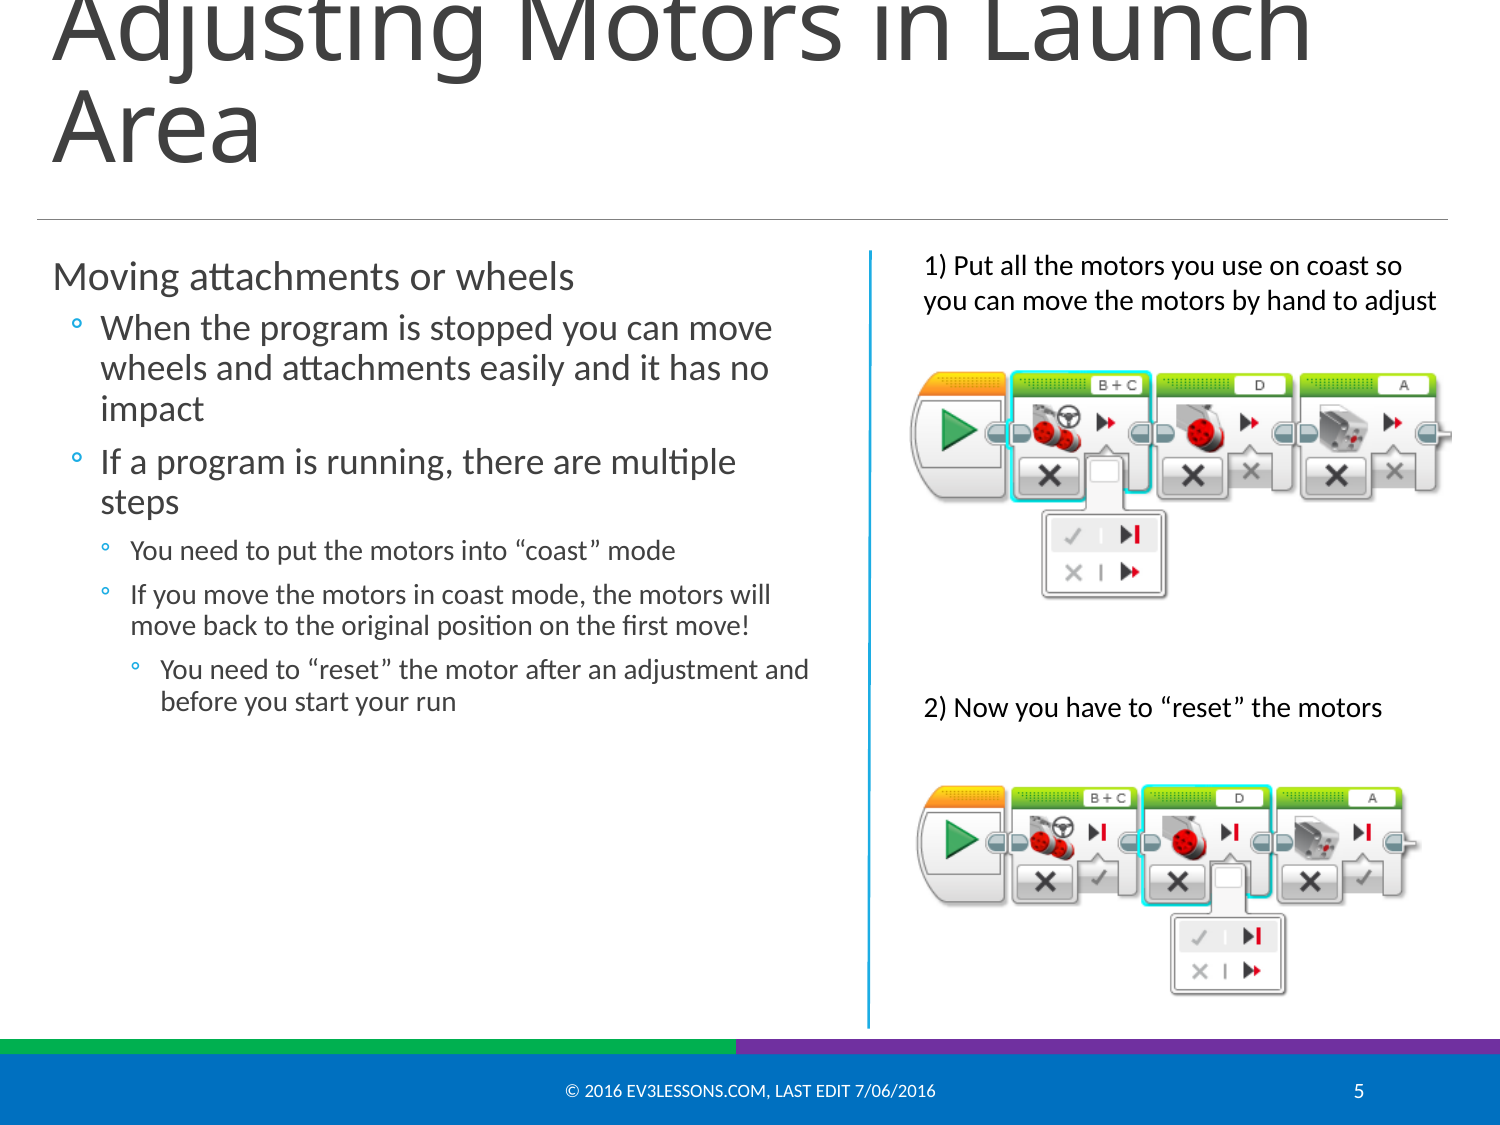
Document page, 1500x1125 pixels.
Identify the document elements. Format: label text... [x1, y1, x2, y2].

list Moving attachments or wheels When the program is stopped you can move wheels and attachments easily and it has no impact If a program is running, there are multiple steps You need to put the motors into “coast” mode If you move the motors in coast mode, the motors will move back to the original position on the first move! You need to “reset” the motor after an adjustment and before you start your run [37, 246, 814, 1011]
text_box 1) Put all the motors you use on coast so you can move the motors by hand to adjust [908, 239, 1452, 350]
slide_number 5 [1218, 1059, 1380, 1120]
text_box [868, 249, 872, 1030]
text_box 2) Now you have to “reset” the motors [908, 680, 1452, 731]
footer © 2016 EV3Lessons.com, Last edit 7/06/2016 [453, 1059, 1047, 1120]
title Adjusting Motors in Launch Area [37, 47, 1448, 191]
picture [908, 351, 1453, 613]
picture [908, 774, 1422, 1006]
